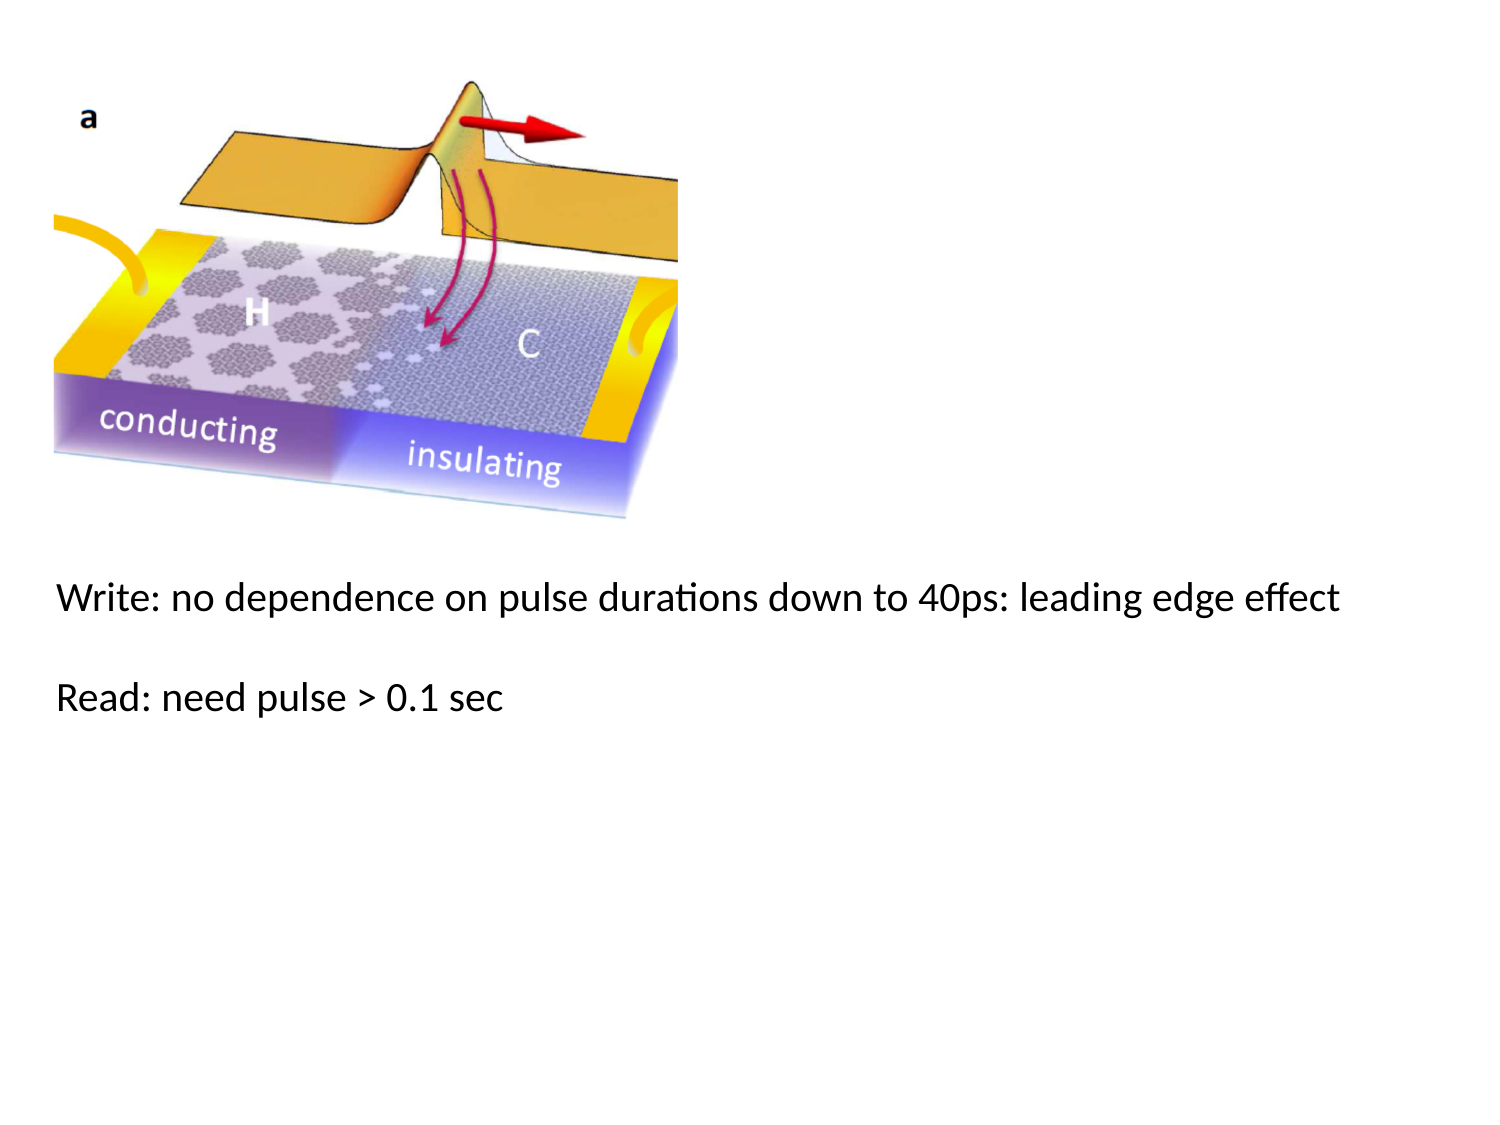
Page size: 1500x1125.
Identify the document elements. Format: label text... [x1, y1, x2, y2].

text_box Write: no dependence on pulse durations down to 40ps: leading edge effect Read: need pulse > 0.1 sec [41, 562, 1424, 728]
picture [54, 0, 677, 612]
